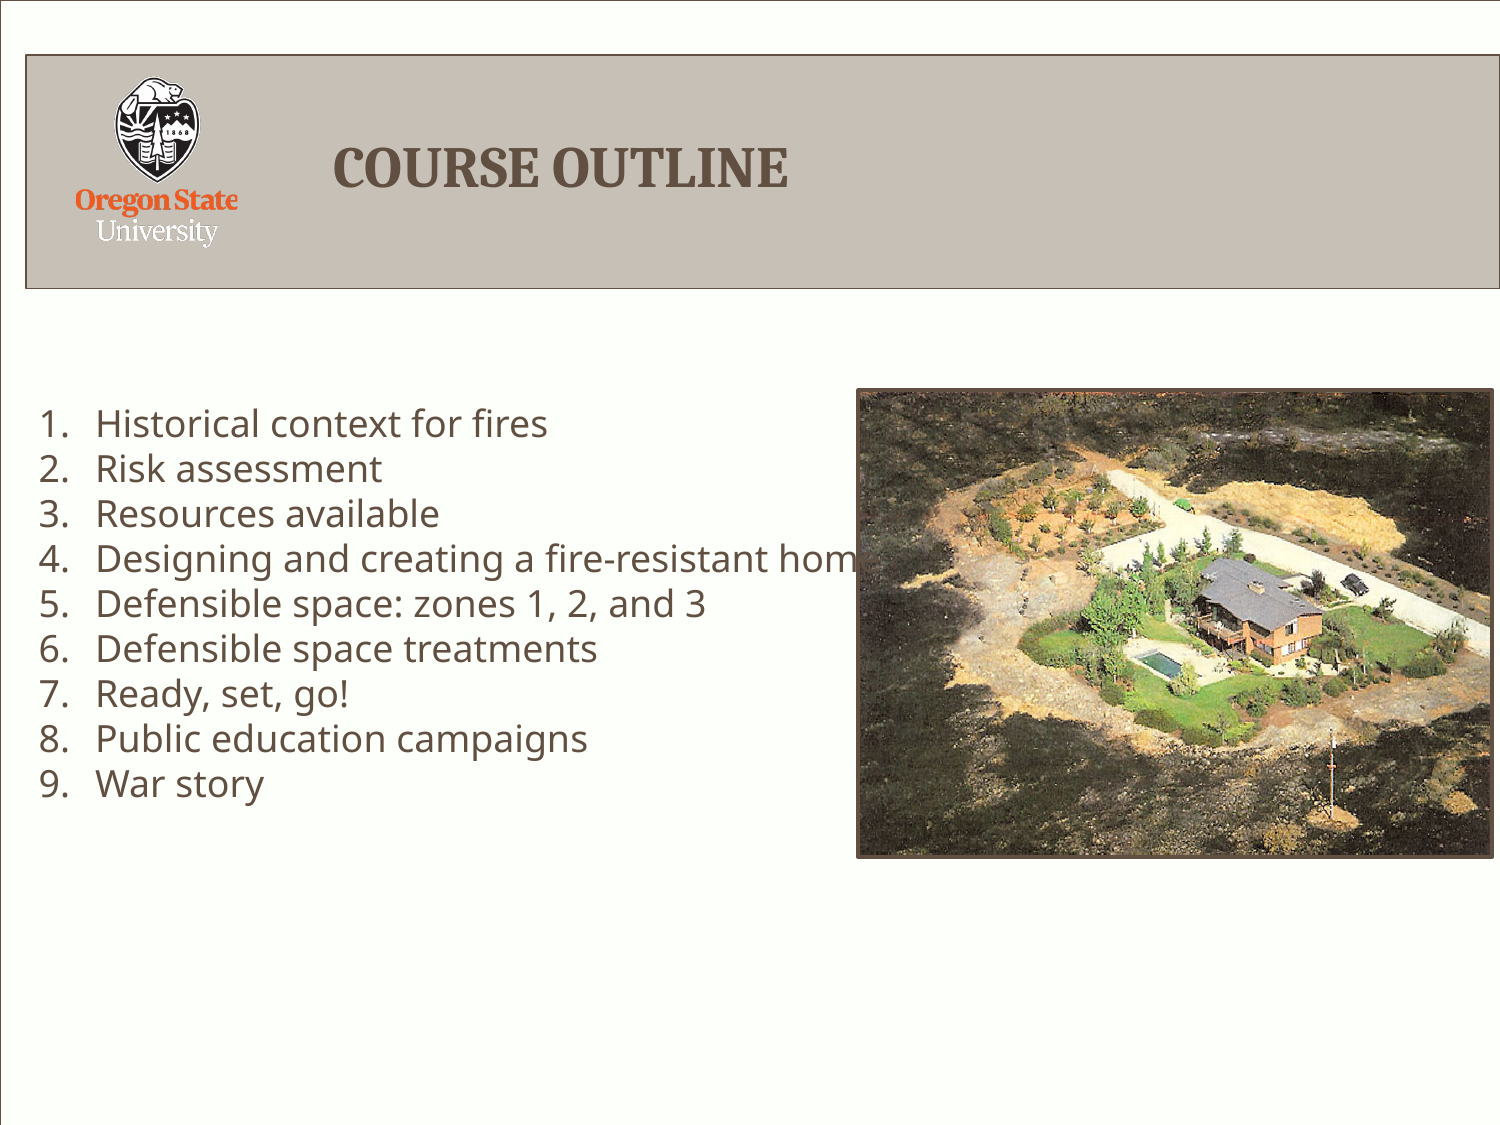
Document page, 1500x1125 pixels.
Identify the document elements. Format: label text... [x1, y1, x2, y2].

text_box [26, 54, 1500, 289]
picture [75, 76, 238, 248]
text_box COURSE OUTLINE [319, 121, 987, 207]
picture [860, 392, 1491, 855]
text_box Historical context for fires Risk assessment Resources available Designing and creating a fire-resistant home Defensible space: zones 1, 2, and 3 Defensible space treatments Ready, set, go! Public education campaigns War story [23, 392, 857, 813]
